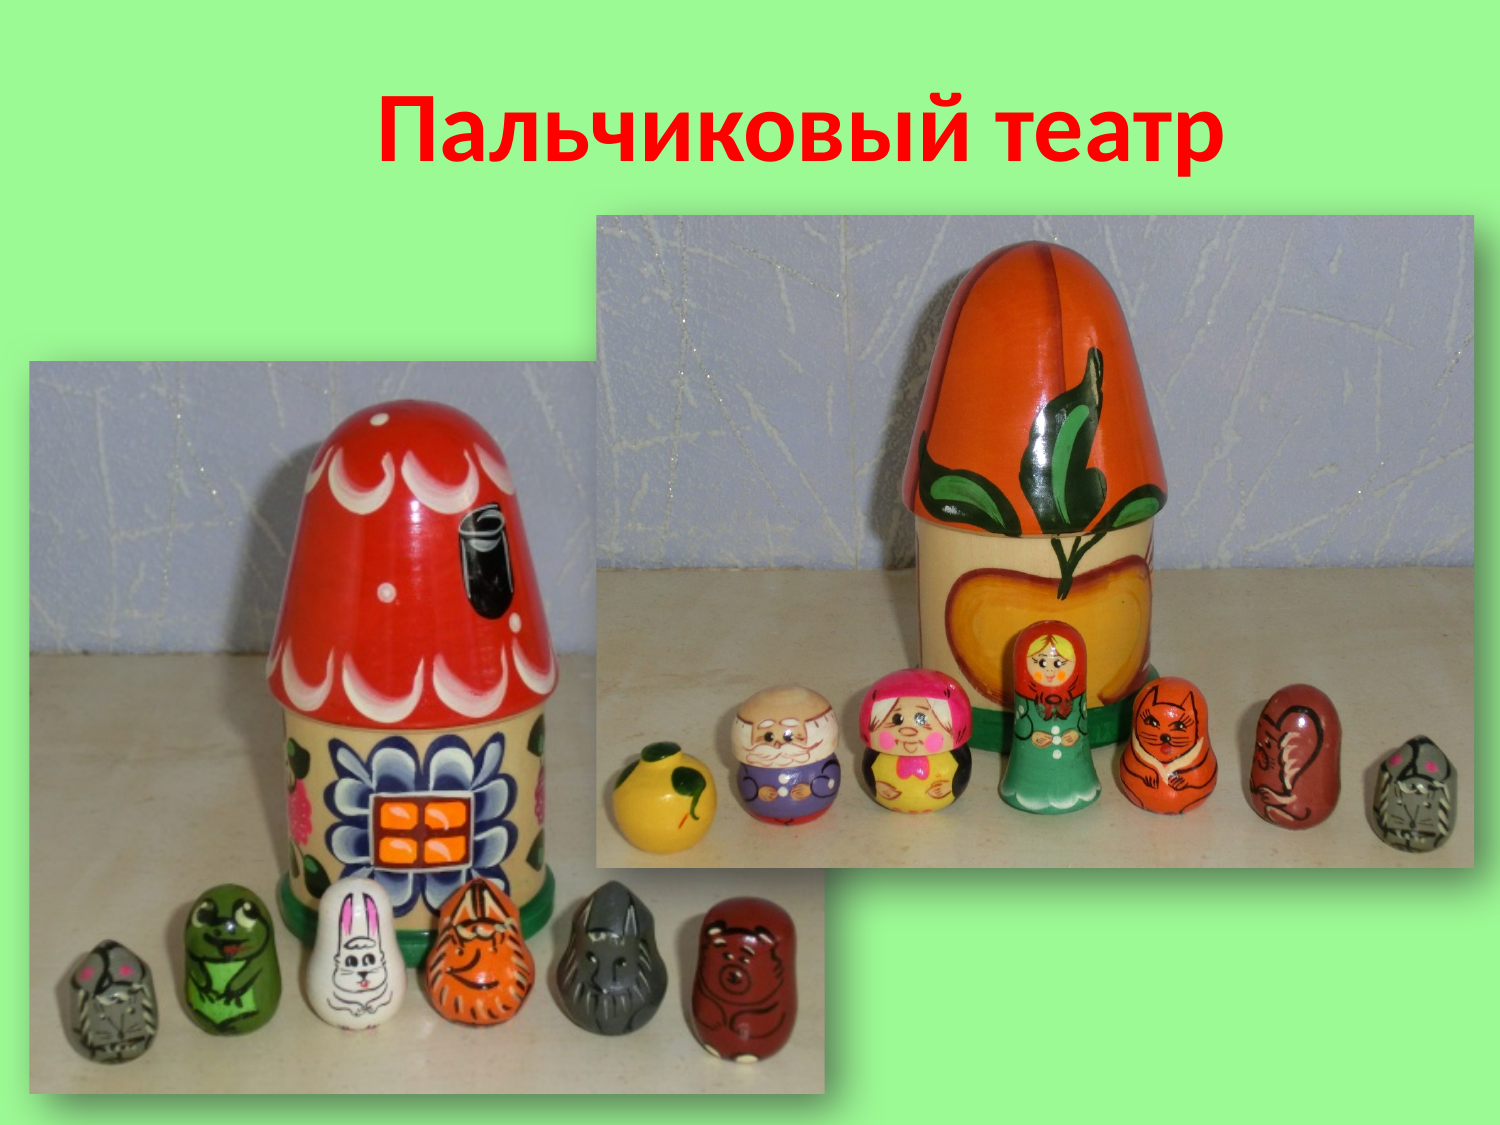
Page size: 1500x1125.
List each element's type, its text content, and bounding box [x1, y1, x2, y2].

text_box Пальчиковый театр [321, 54, 1282, 190]
picture [29, 215, 1475, 1094]
